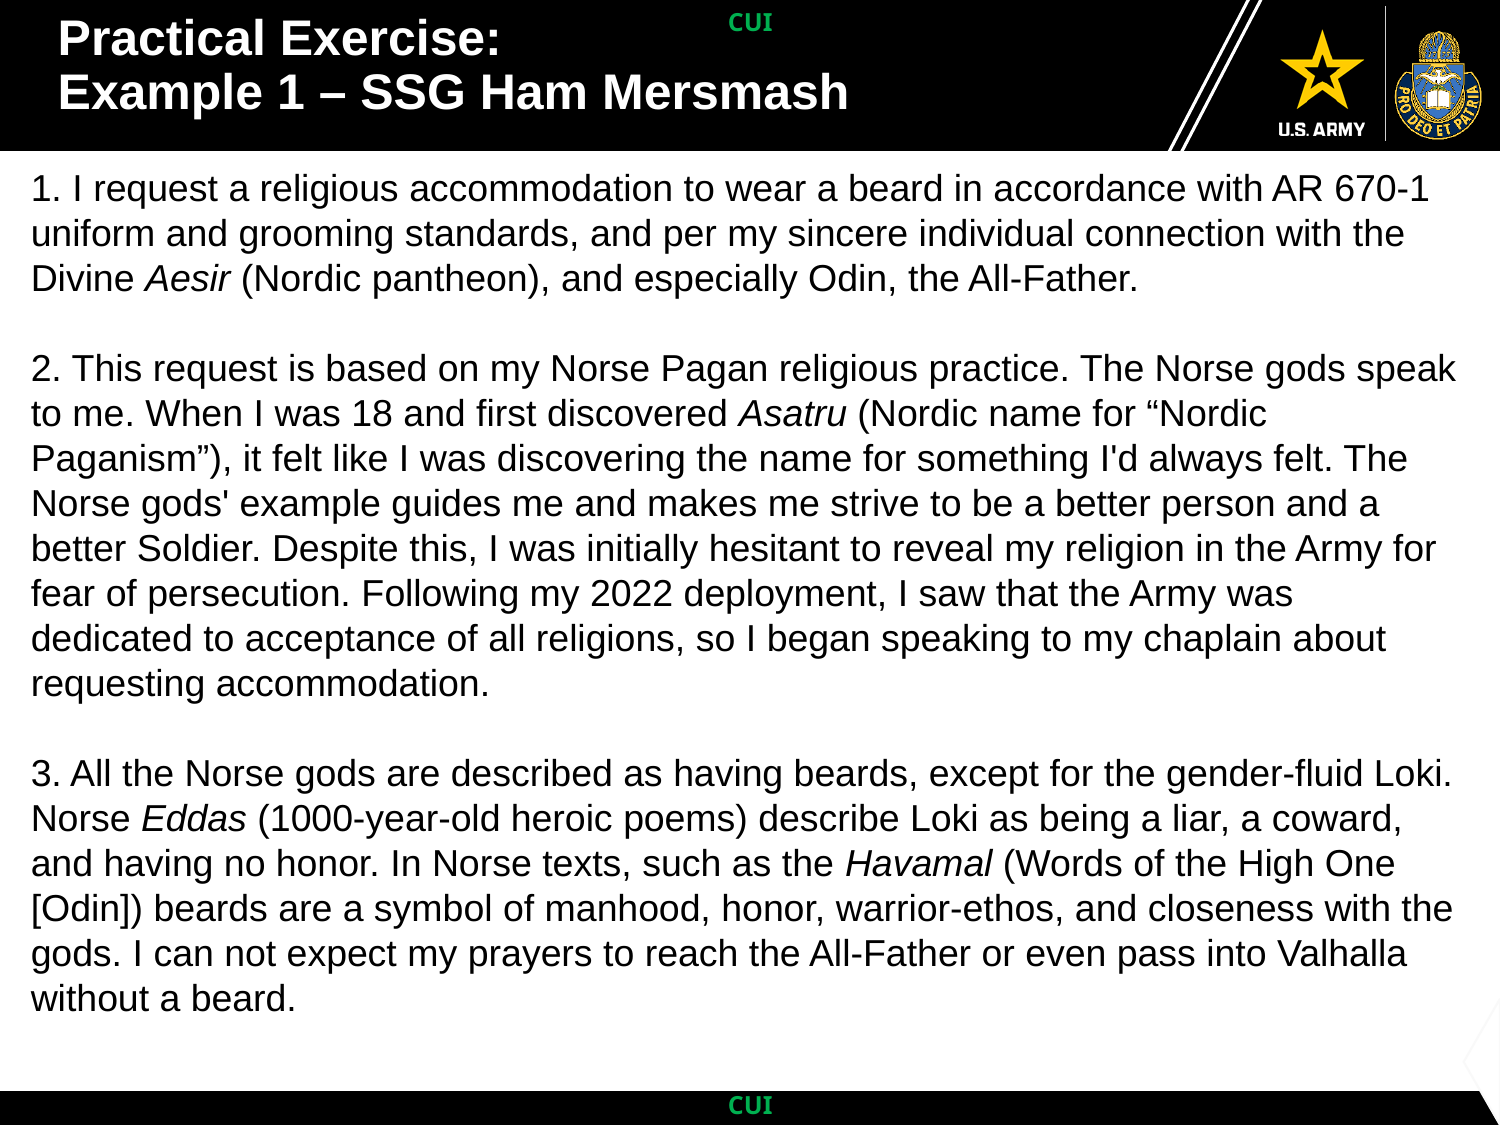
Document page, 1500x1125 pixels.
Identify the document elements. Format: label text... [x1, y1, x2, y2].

picture [1279, 29, 1365, 136]
title Practical Exercise: Example 1 – SSG Ham Mersmash [42, 18, 1189, 114]
text_box 1. I request a religious accommodation to wear a beard in accordance with AR 670-1 uniform and grooming standards, and per my sincere individual connection with the Divine Aesir (Nordic pantheon), and especially Odin, the All-Father. 2. This request is based on my Norse Pagan religious practice. The Norse gods speak to me. When I was 18 and first discovered Asatru (Nordic name for “Nordic Paganism”), it felt like I was discovering the name for something I'd always felt. The Norse gods' example guides me and makes me strive to be a better person and a better Soldier. Despite this, I was initially hesitant to reveal my religion in the Army for fear of persecution. Following my 2022 deployment, I saw that the Army was dedicated to acceptance of all religions, so I began speaking to my chaplain about requesting accommodation. 3. All the Norse gods are described as having beards, except for the gender-fluid Loki. Norse Eddas (1000-year-old heroic poems) describe Loki as being a liar, a coward, and having no honor. In Norse texts, such as the Havamal (Words of the High One [Odin]) beards are a symbol of manhood, honor, warrior-ethos, and closeness with the gods. I can not expect my prayers to reach the All-Father or even pass into Valhalla without a beard. [15, 156, 1479, 1072]
picture [1393, 29, 1483, 141]
